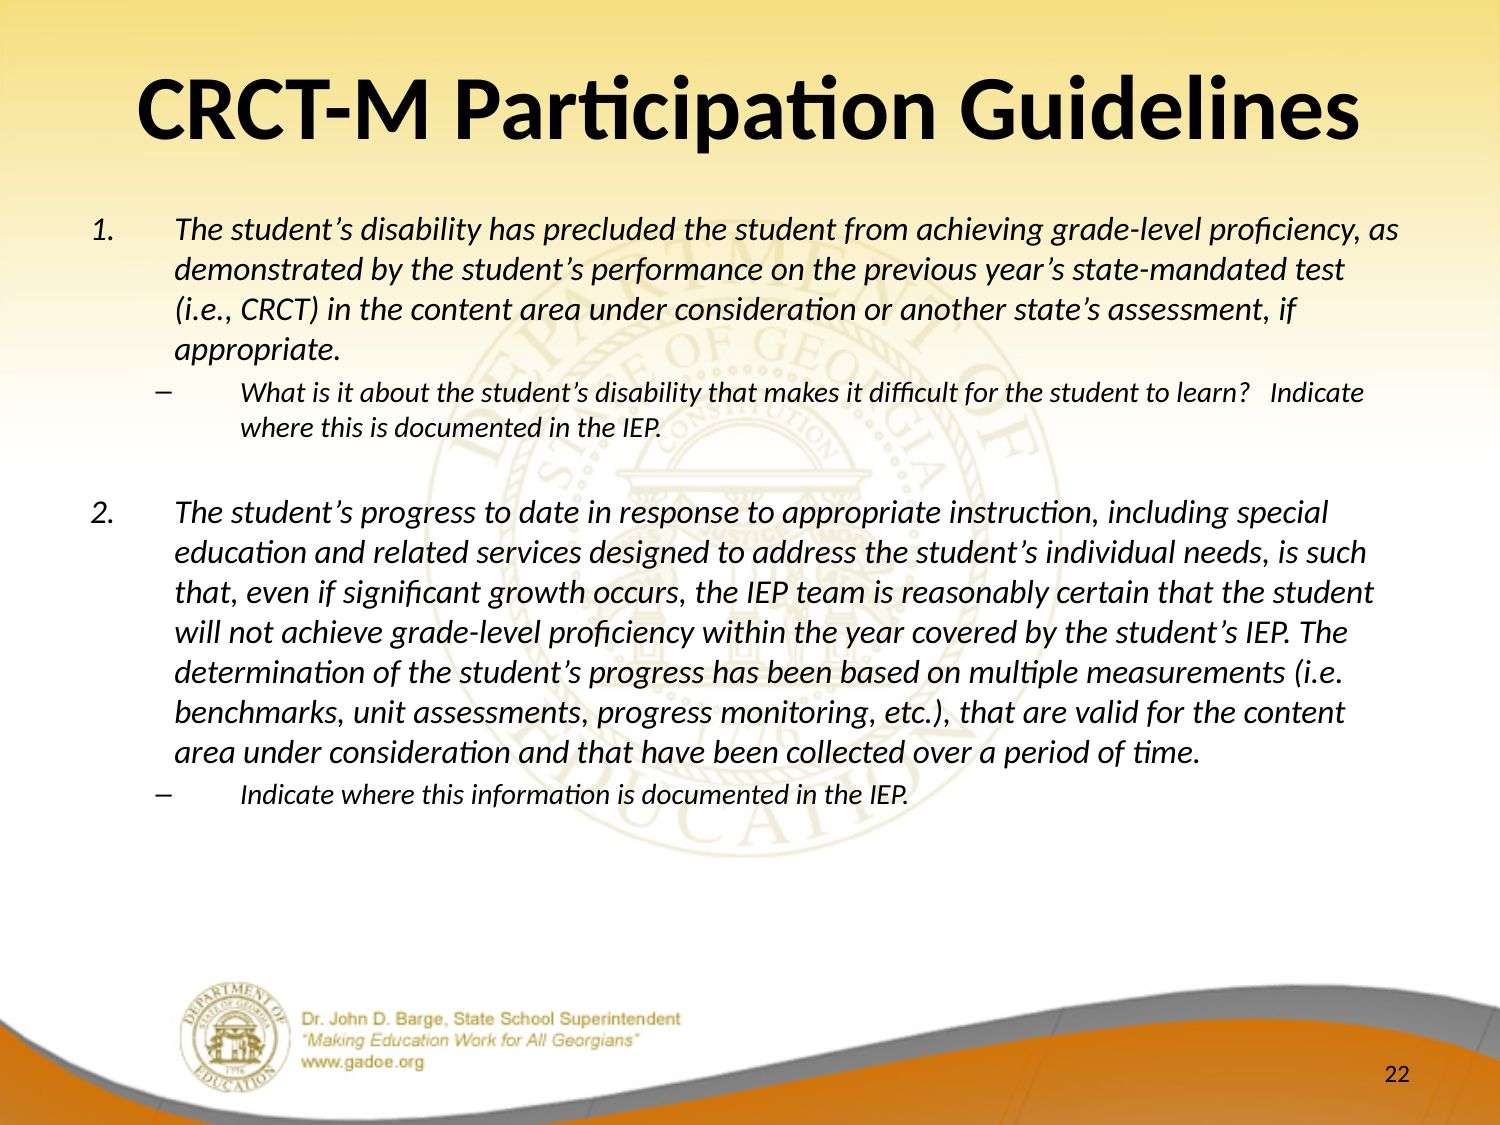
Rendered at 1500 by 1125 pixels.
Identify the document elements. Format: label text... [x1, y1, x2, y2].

title CRCT-M Participation Guidelines [75, 45, 1425, 200]
list The student’s disability has precluded the student from achieving grade-level proficiency, as demonstrated by the student’s performance on the previous year’s state-mandated test (i.e., CRCT) in the content area under consideration or another state’s assessment, if appropriate. What is it about the student’s disability that makes it difficult for the student to learn? Indicate where this is documented in the IEP. The student’s progress to date in response to appropriate instruction, including special education and related services designed to address the student’s individual needs, is such that, even if significant growth occurs, the IEP team is reasonably certain that the student will not achieve grade-level proficiency within the year covered by the student’s IEP. The determination of the student’s progress has been based on multiple measurements (i.e. benchmarks, unit assessments, progress monitoring, etc.), that are valid for the content area under consideration and that have been collected over a period of time. Indicate where this information is documented in the IEP. [75, 200, 1425, 1005]
slide_number 22 [1325, 1042, 1425, 1103]
picture [0, 0, 1500, 1125]
